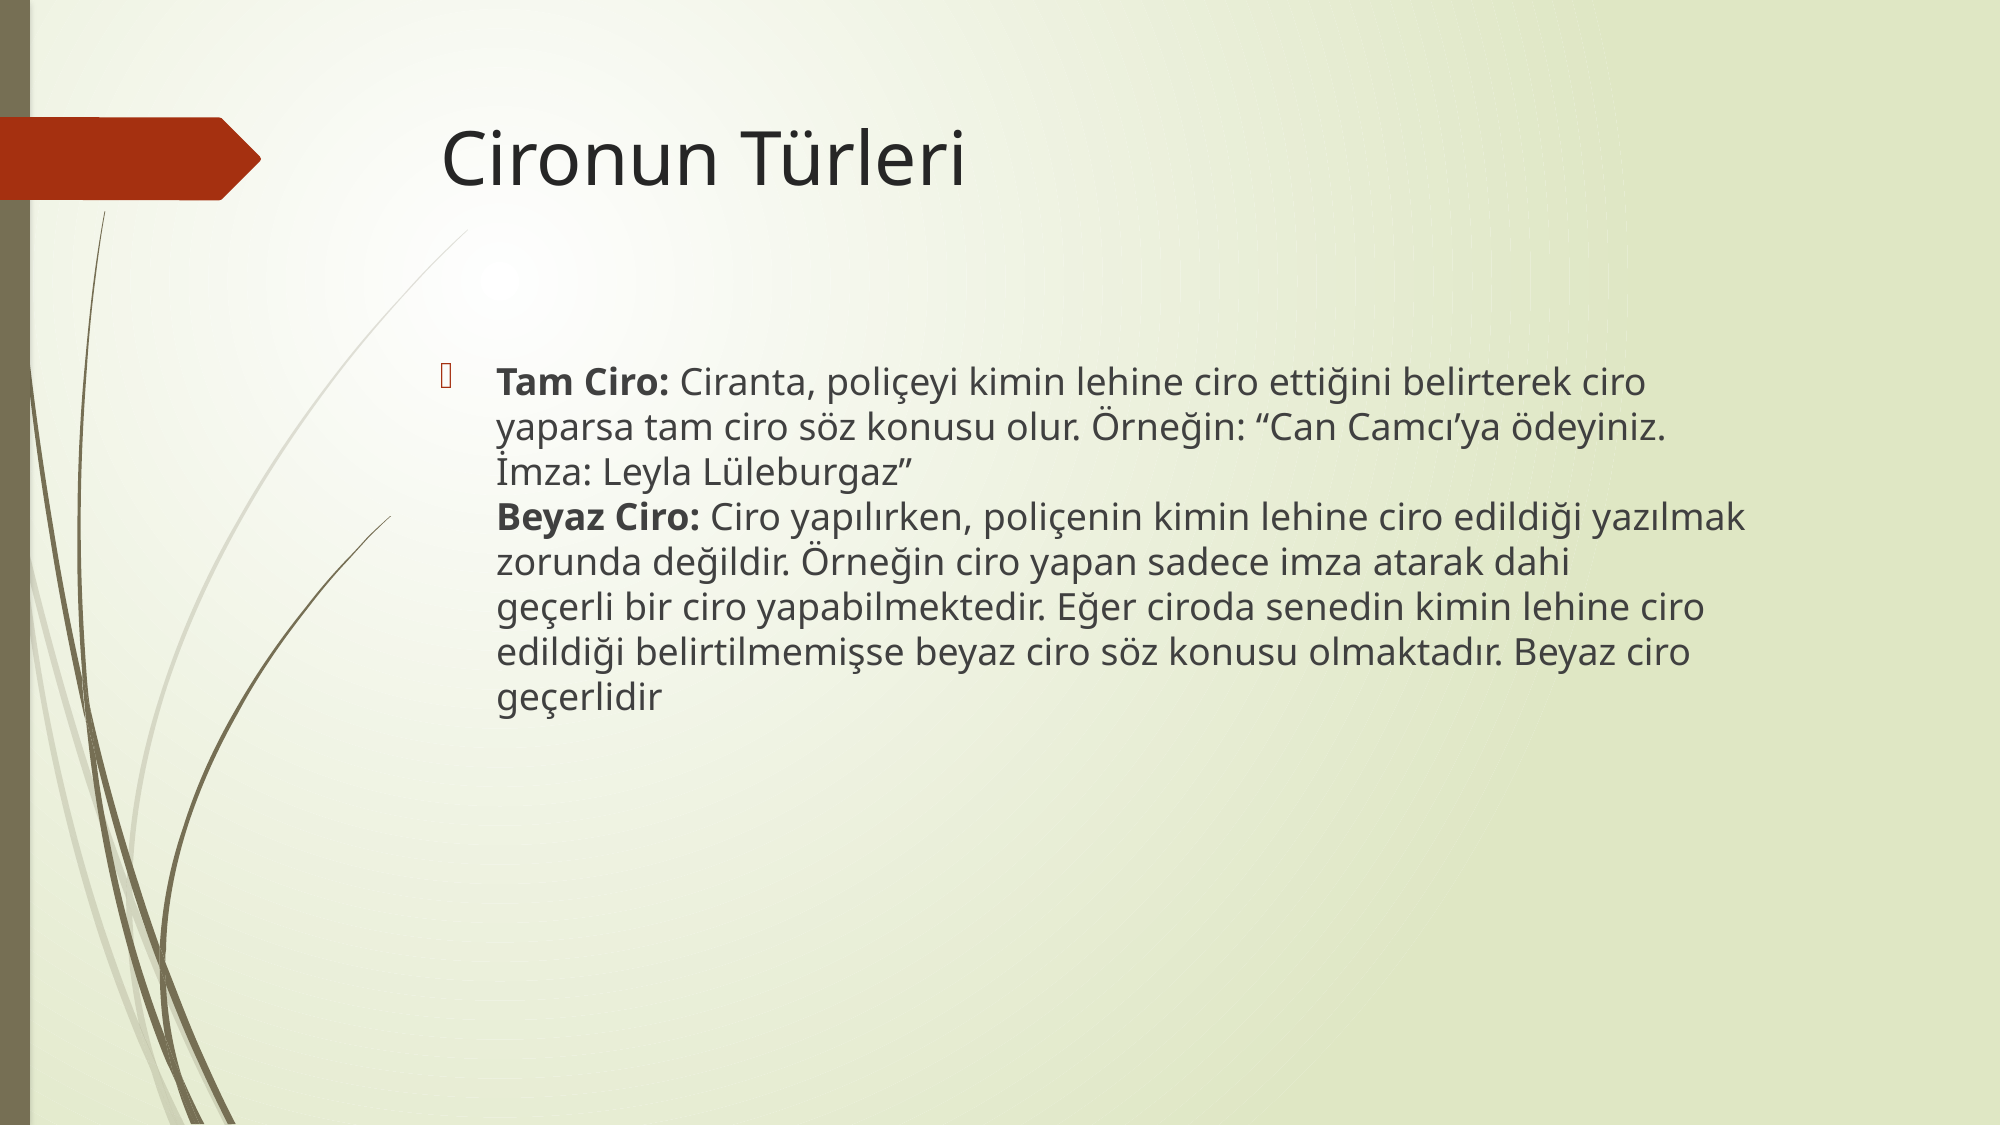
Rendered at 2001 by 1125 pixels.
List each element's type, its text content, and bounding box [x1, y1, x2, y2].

list Tam Ciro: Ciranta, poliçeyi kimin lehine ciro ettiğini belirterek ciro yaparsa tam ciro söz konusu olur. Örneğin: “Can Camcı’ya ödeyiniz. İmza: Leyla Lüleburgaz” Beyaz Ciro: Ciro yapılırken, poliçenin kimin lehine ciro edildiği yazılmak zorunda değildir. Örneğin ciro yapan sadece imza atarak dahi geçerli bir ciro yapabilmektedir. Eğer ciroda senedin kimin lehine ciro edildiği belirtilmemişse beyaz ciro söz konusu olmaktadır. Beyaz ciro geçerlidir [424, 350, 1888, 970]
title Cironun Türleri [425, 102, 1888, 313]
